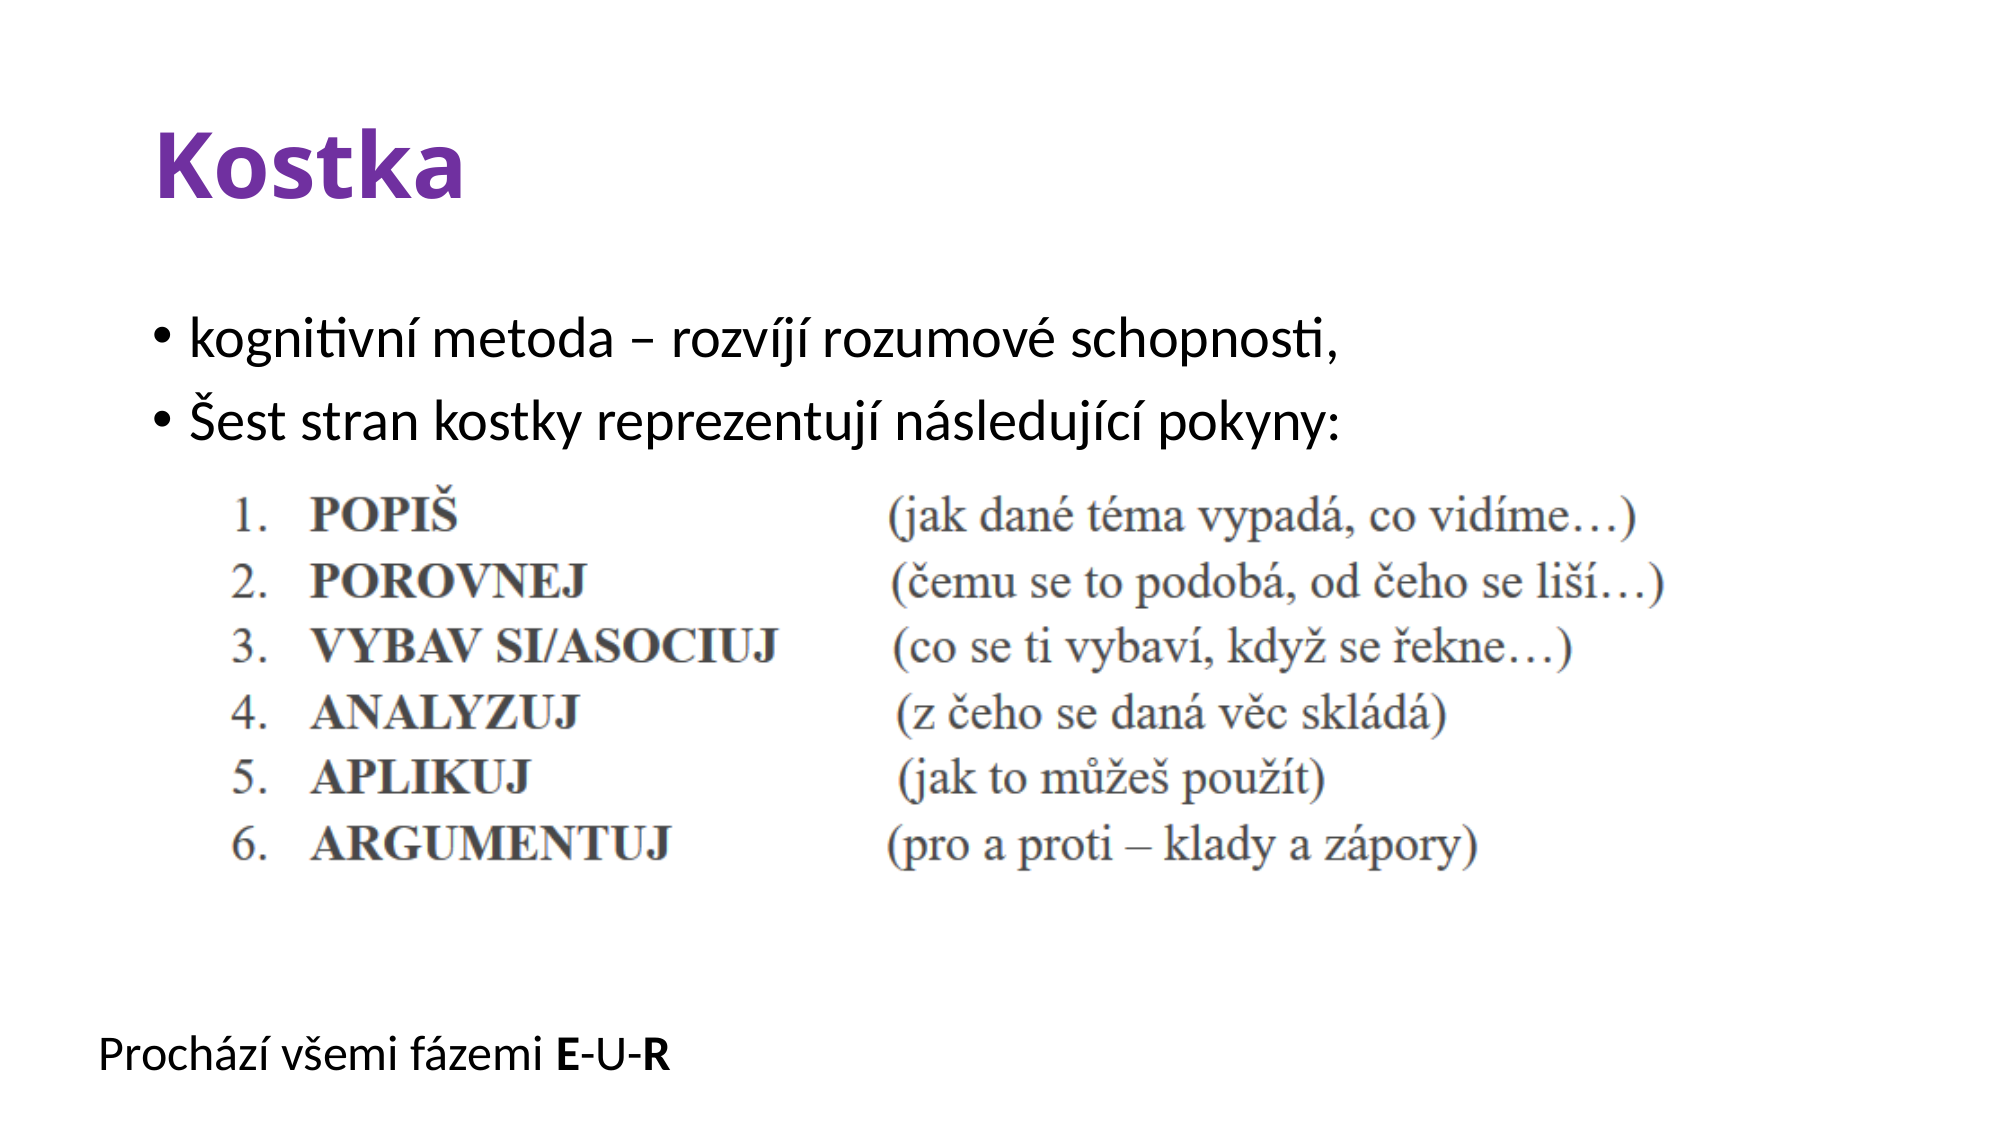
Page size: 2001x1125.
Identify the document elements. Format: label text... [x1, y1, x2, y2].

title Kostka [137, 59, 1863, 278]
text_box Prochází všemi fázemi E-U-R [83, 1013, 817, 1088]
picture [201, 470, 1810, 906]
list kognitivní metoda – rozvíjí rozumové schopnosti, Šest stran kostky reprezentují následující pokyny: [137, 299, 1863, 1014]
